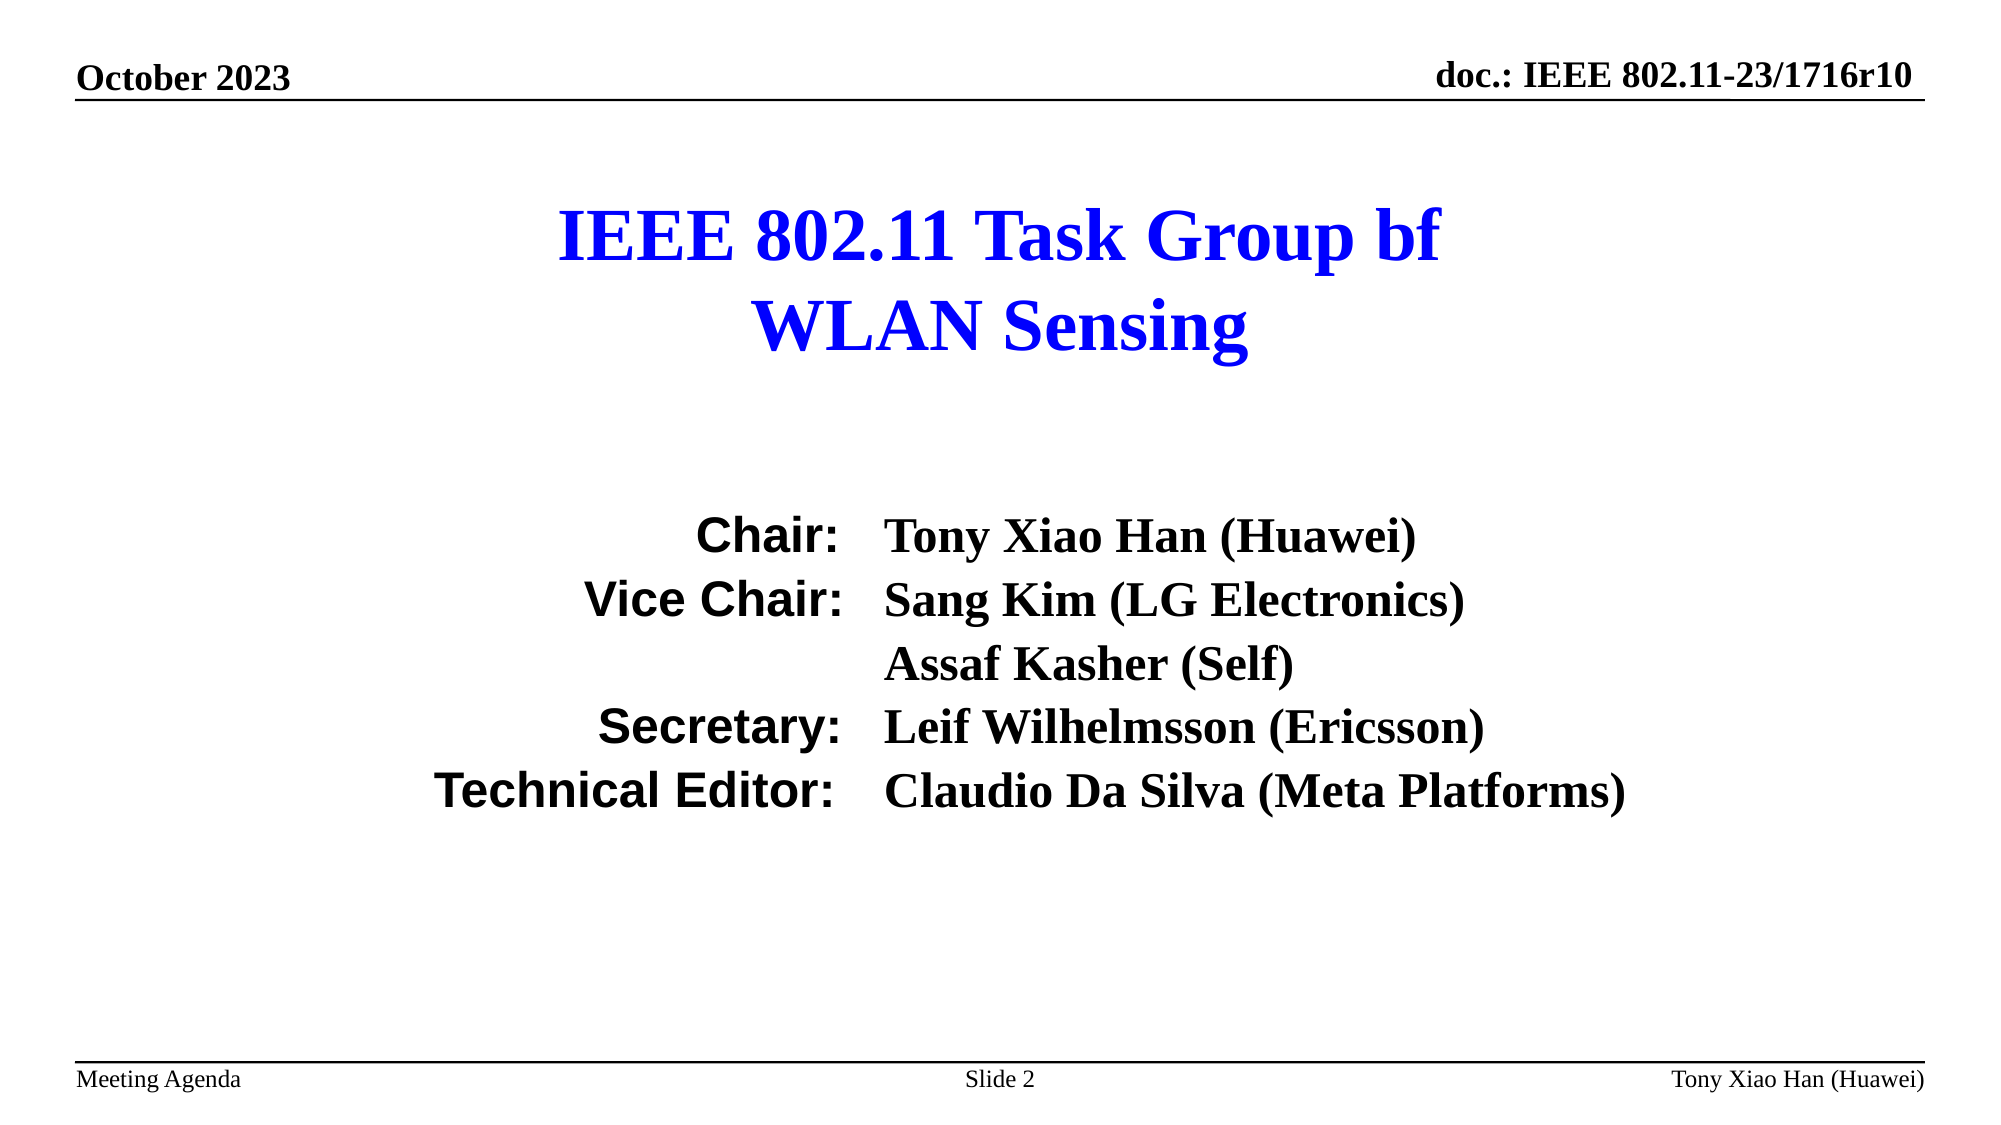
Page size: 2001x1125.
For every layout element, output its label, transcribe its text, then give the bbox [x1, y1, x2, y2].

title IEEE 802.11 Task Group bf WLAN Sensing [75, 212, 1925, 388]
list Chair: Tony Xiao Han (Huawei) Vice Chair: Sang Kim (LG Electronics) Assaf Kasher (Self) Secretary: Leif Wilhelmsson (Ericsson) Technical Editor: Claudio Da Silva (Meta Platforms) [212, 437, 1850, 988]
